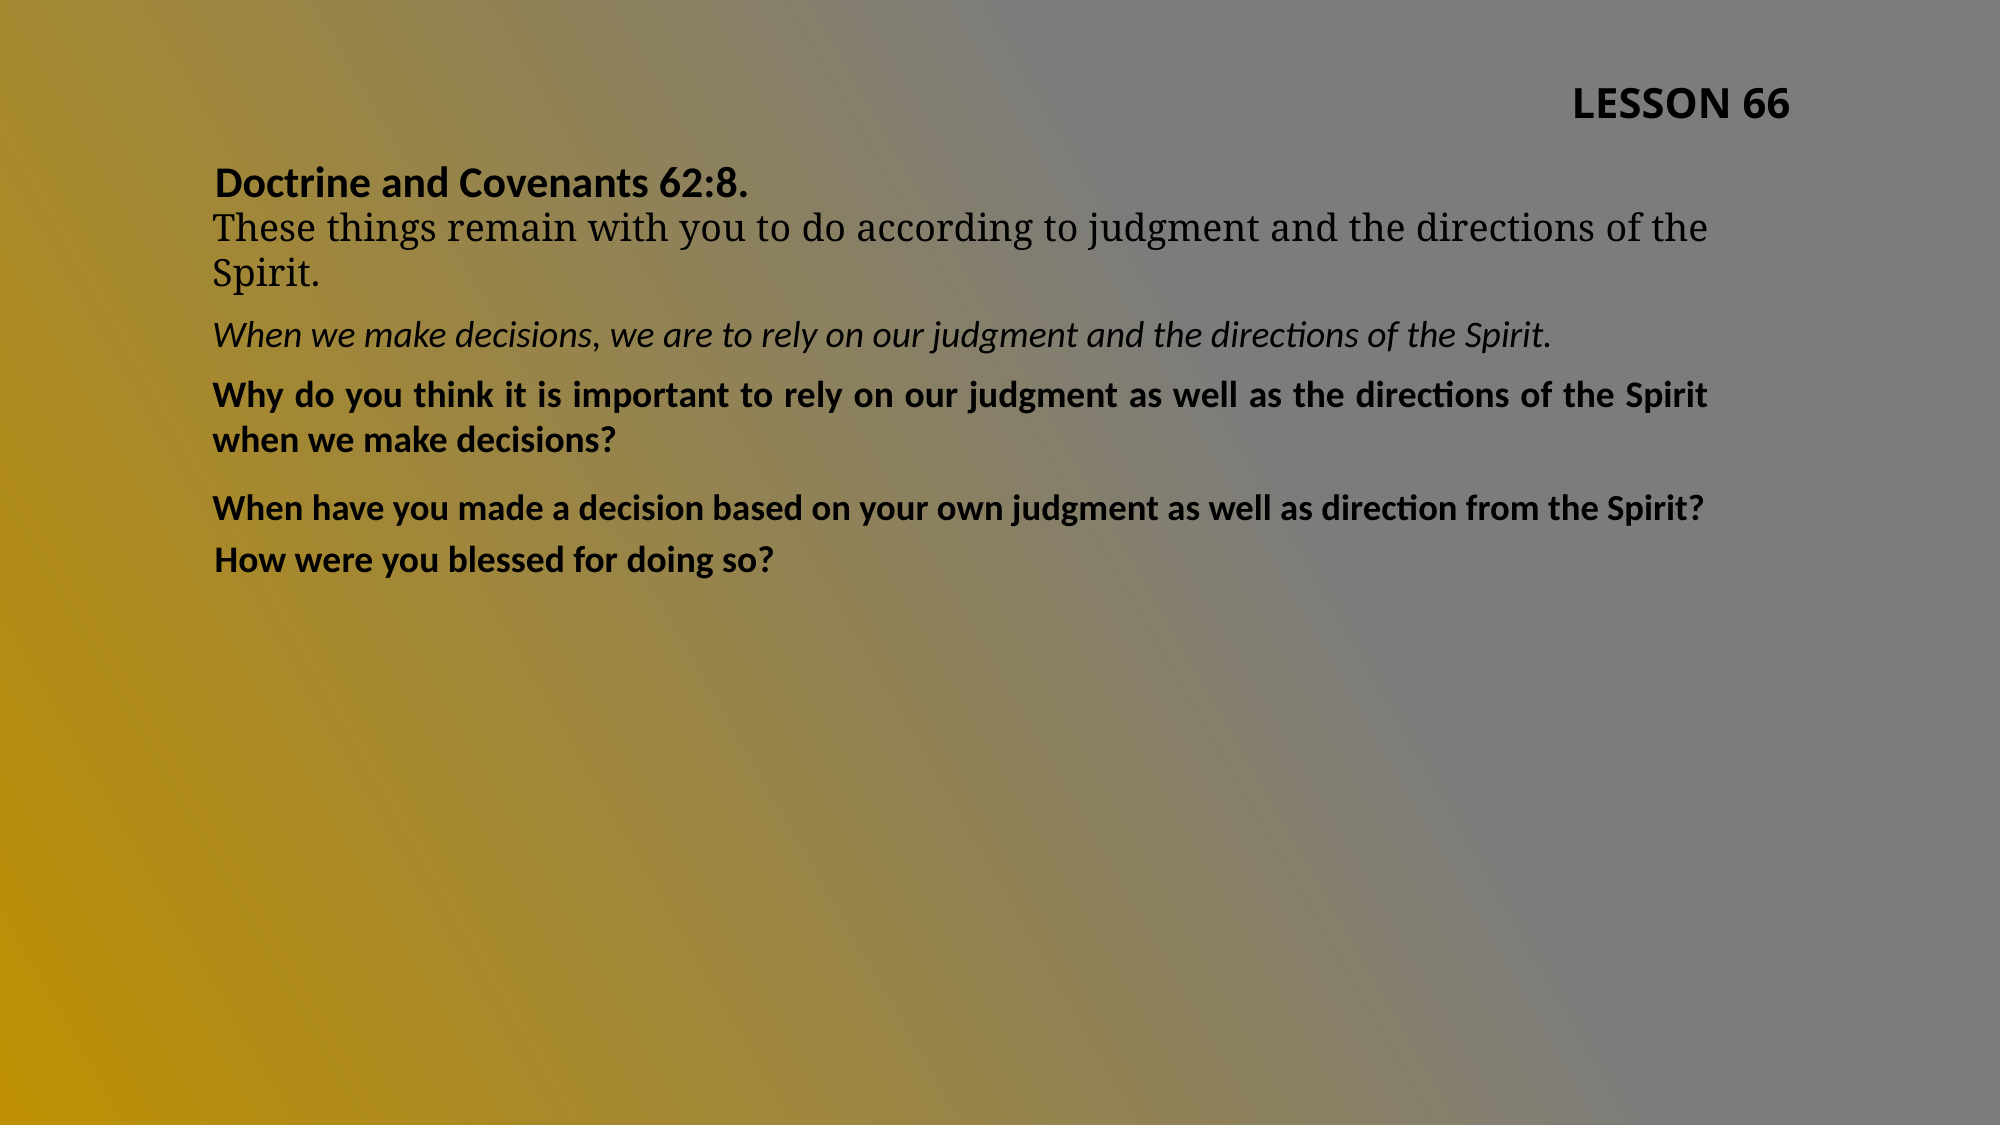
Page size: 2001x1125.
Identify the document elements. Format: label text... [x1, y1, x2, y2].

text_box When have you made a decision based on your own judgment as well as direction from the Spirit? [197, 476, 1754, 536]
text_box When we make decisions, we are to rely on our judgment and the directions of the Spirit. [197, 302, 1600, 362]
text_box Why do you think it is important to rely on our judgment as well as the directions of the Spirit when we make decisions? [197, 362, 1725, 468]
text_box These things remain with you to do according to judgment and the directions of the Spirit. [197, 196, 1725, 301]
text_box Doctrine and Covenants 62:8. [200, 146, 765, 214]
text_box LESSON 66 [1556, 68, 1814, 147]
text_box How were you blessed for doing so? [199, 527, 799, 588]
